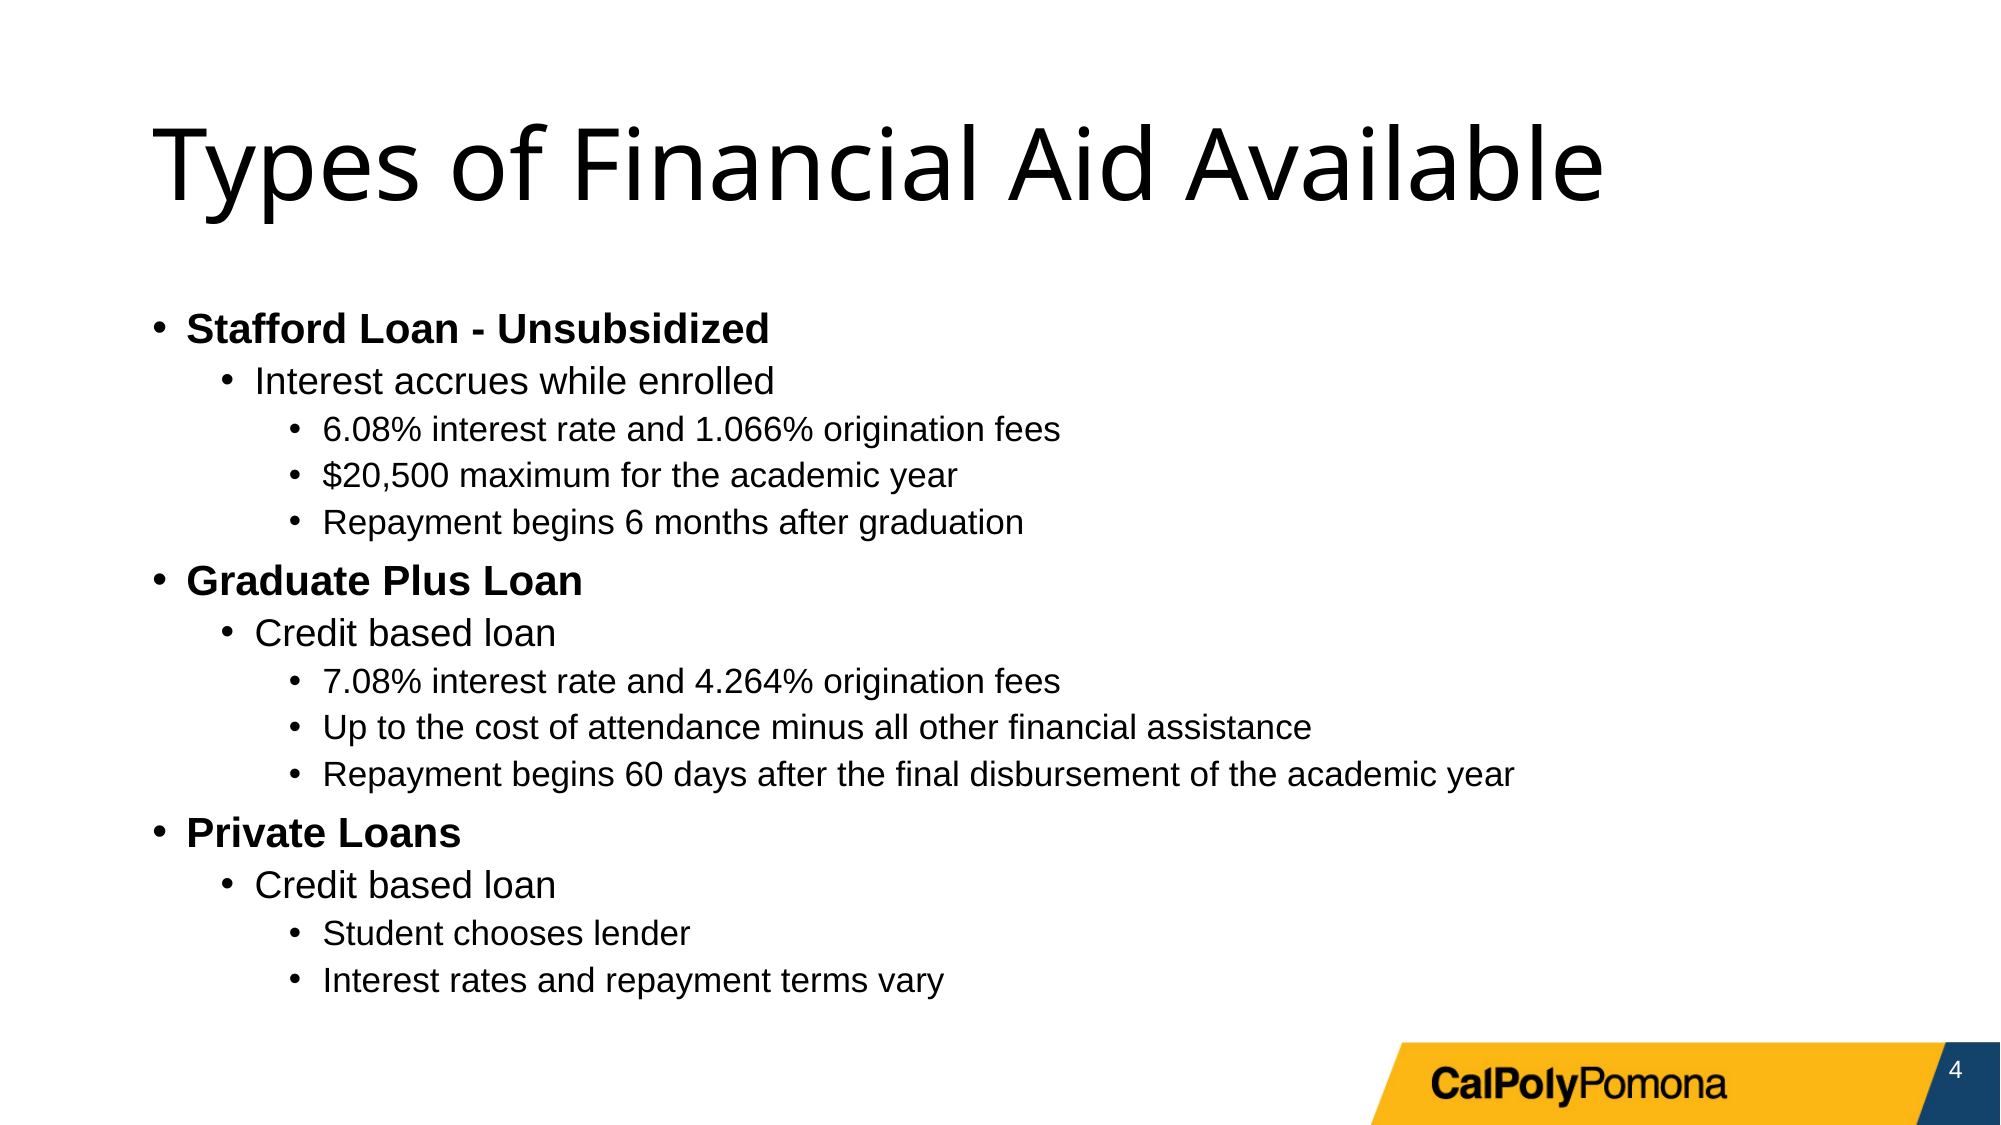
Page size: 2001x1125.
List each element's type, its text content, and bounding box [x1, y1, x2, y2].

title Types of Financial Aid Available [137, 59, 1863, 278]
list Stafford Loan - Unsubsidized Interest accrues while enrolled 6.08% interest rate and 1.066% origination fees $20,500 maximum for the academic year Repayment begins 6 months after graduation Graduate Plus Loan Credit based loan 7.08% interest rate and 4.264% origination fees Up to the cost of attendance minus all other financial assistance Repayment begins 60 days after the final disbursement of the academic year Private Loans Credit based loan Student chooses lender Interest rates and repayment terms vary [137, 299, 1863, 1014]
slide_number 4 [1896, 1038, 1978, 1099]
picture [1371, 1042, 2000, 1125]
